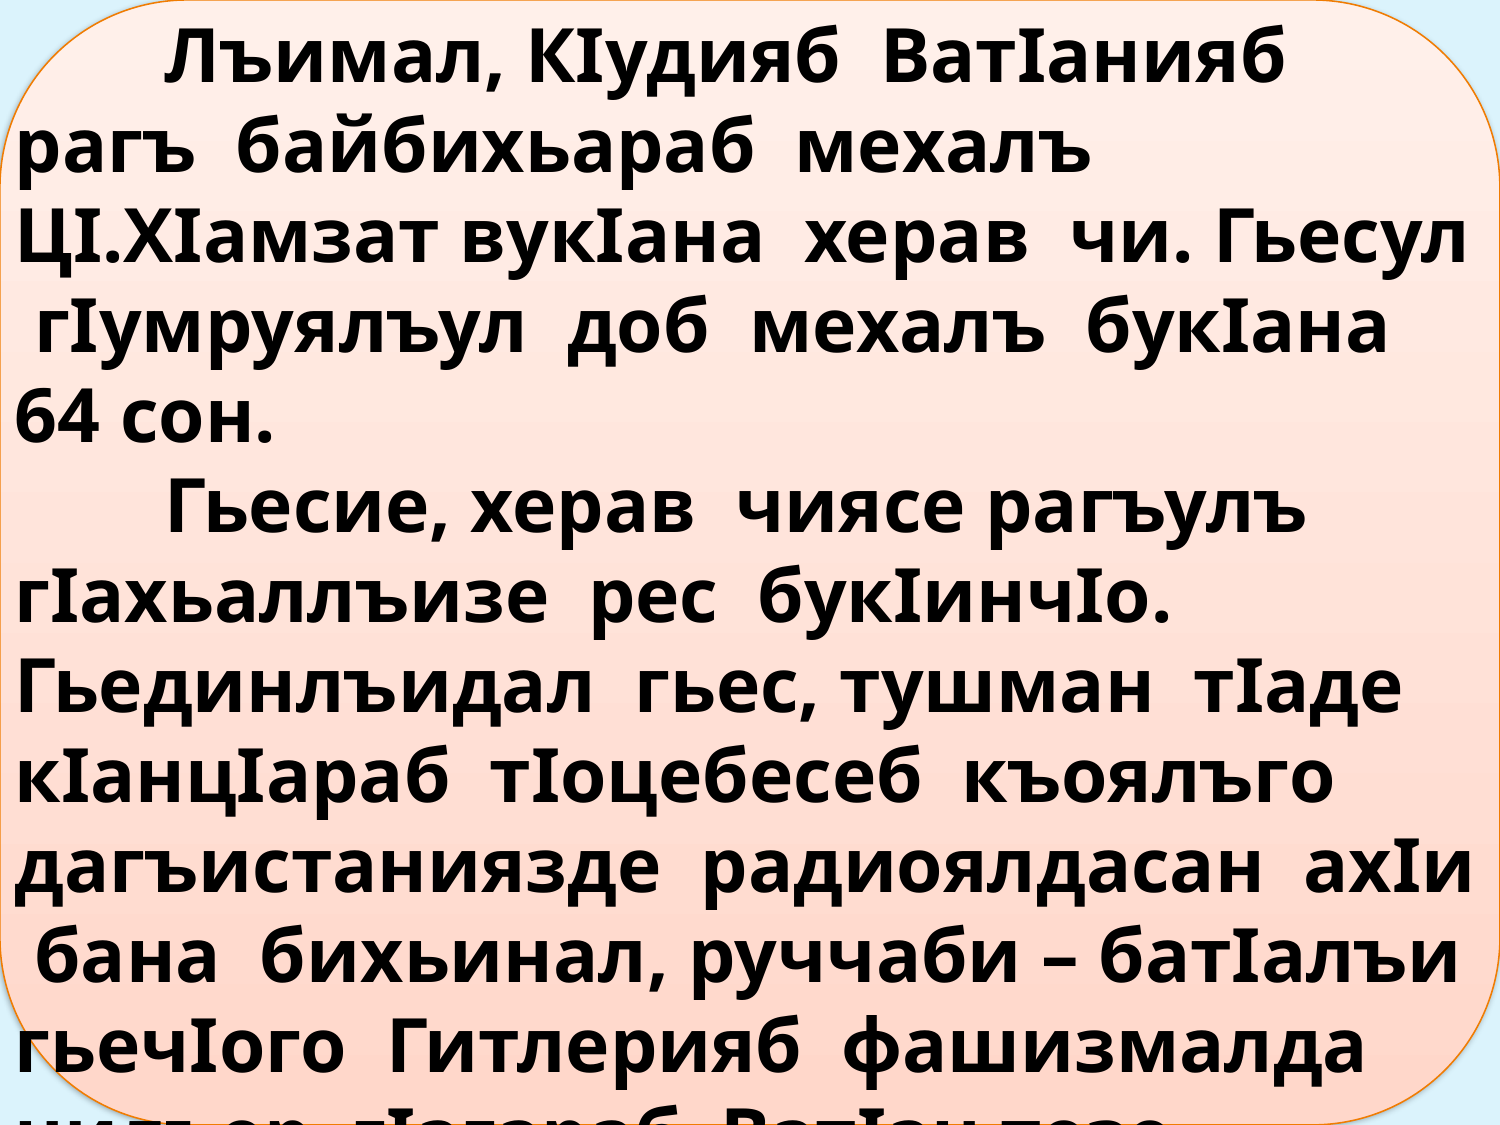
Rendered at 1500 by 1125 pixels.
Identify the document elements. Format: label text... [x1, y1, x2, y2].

text_box Лъимал, КIудияб ВатIанияб рагъ байбихьараб мехалъ ЦI.ХIамзат вукIана херав чи. Гьесул гIумруялъул доб мехалъ букIана 64 сон. Гьесие, херав чиясе рагъулъ гIахьаллъизе рес букIинчIо. Гьединлъидал гьес, тушман тIаде кIанцIараб тIоцебесеб къоялъго дагъистаниязде радиоялдасан ахIи бана бихьинал, руччаби – батIалъи гьечIого Гитлерияб фашизмалда нилъер гIагараб ВатIан тезе гьабизе тIолалго цадахъ къватIир рахъаян. [0, 0, 1500, 1125]
